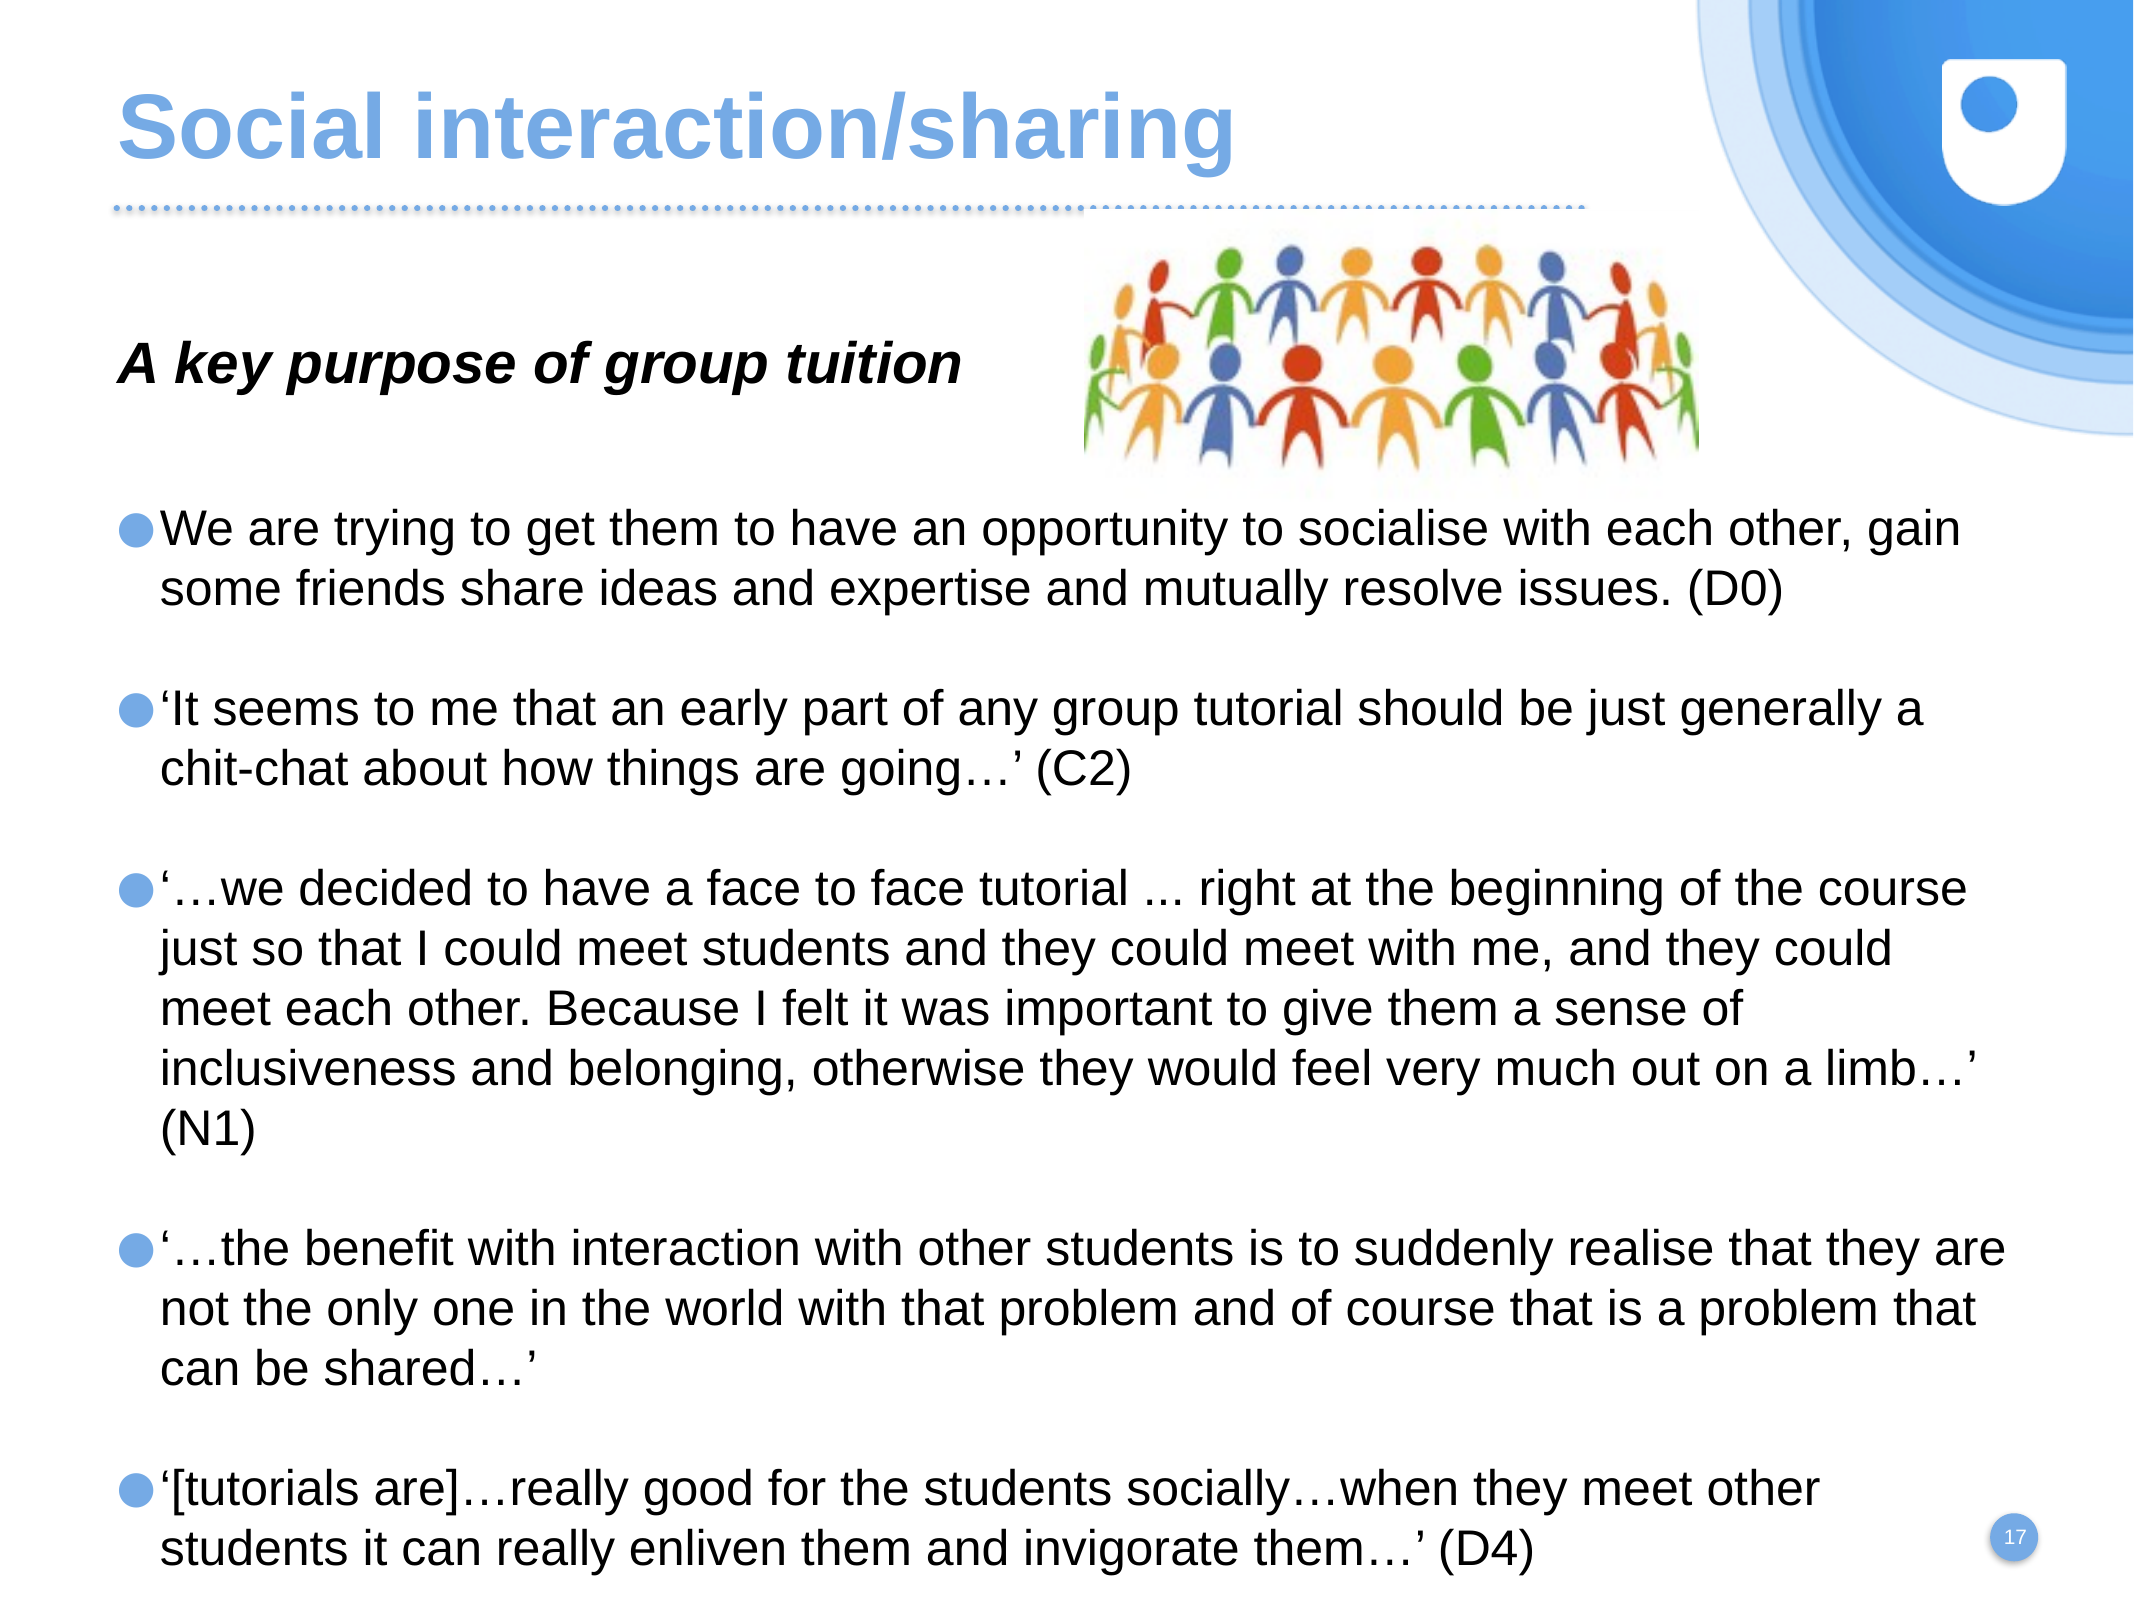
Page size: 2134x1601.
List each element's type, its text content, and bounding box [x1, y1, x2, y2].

list We are trying to get them to have an opportunity to socialise with each other, gain some friends share ideas and expertise and mutually resolve issues. (D0) ‘It seems to me that an early part of any group tutorial should be just generally a chit-chat about how things are going…’ (C2) ‘…we decided to have a face to face tutorial ... right at the beginning of the course just so that I could meet students and they could meet with me, and they could meet each other. Because I felt it was important to give them a sense of inclusiveness and belonging, otherwise they would feel very much out on a limb…’ (N1) ‘…the benefit with interaction with other students is to suddenly realise that they are not the only one in the world with that problem and of course that is a problem that can be shared…’ ‘[tutorials are]…really good for the students socially…when they meet other students it can really enliven them and invigorate them…’ (D4) [116, 495, 2016, 1517]
title Social interaction/sharing [117, 68, 1678, 204]
subtitle A key purpose of group tuition [117, 325, 1079, 396]
slide_number 17 [1974, 1493, 2057, 1579]
picture [1084, 0, 2134, 510]
